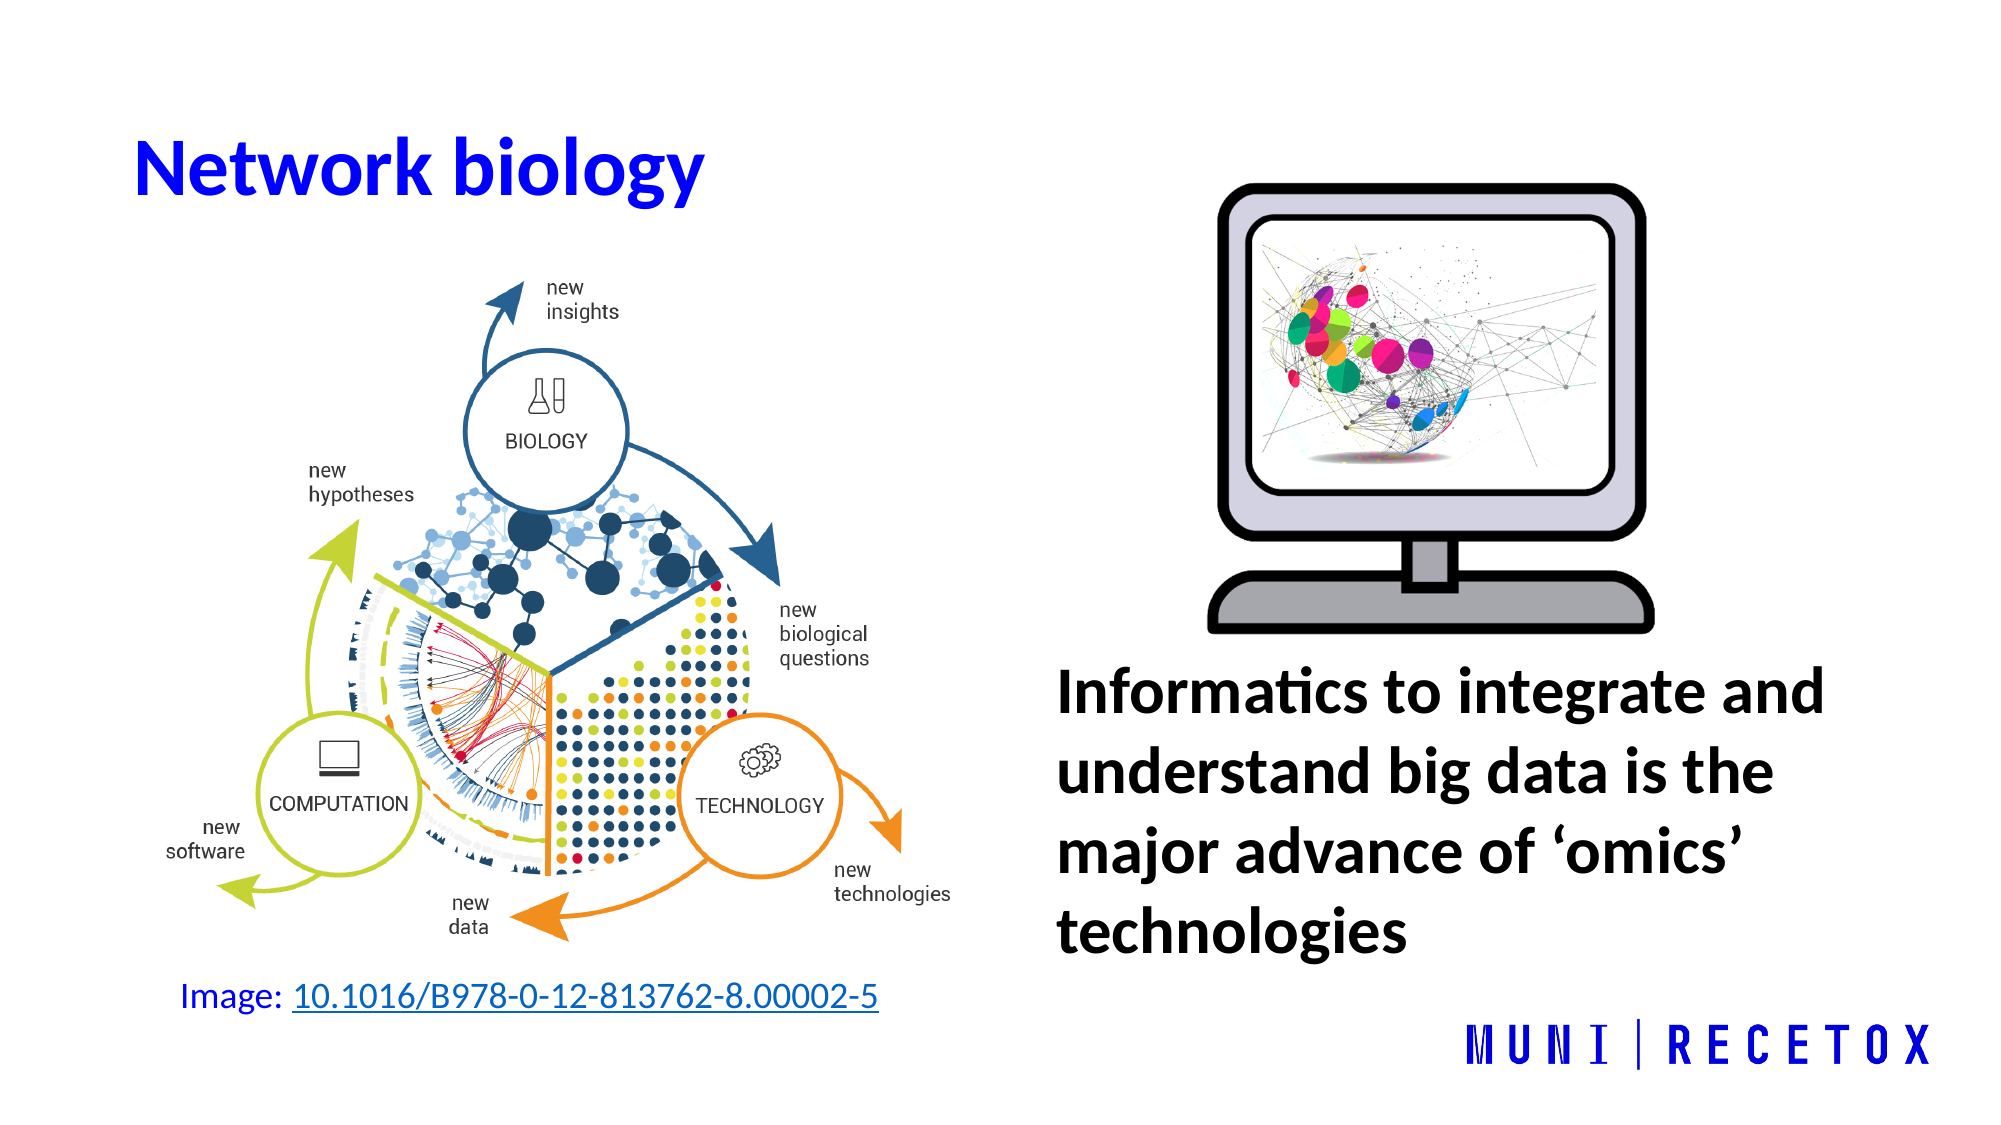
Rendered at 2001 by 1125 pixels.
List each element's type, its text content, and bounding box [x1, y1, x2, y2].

picture [1421, 983, 1961, 1102]
picture [1183, 151, 1679, 665]
picture [165, 277, 951, 942]
title Network biology [118, 60, 1844, 278]
text_box Image: 10.1016/B978-0-12-813762-8.00002-5 [165, 963, 920, 1024]
text_box Informatics to integrate and understand big data is the major advance of ‘omics’ technologies [1041, 639, 1947, 975]
